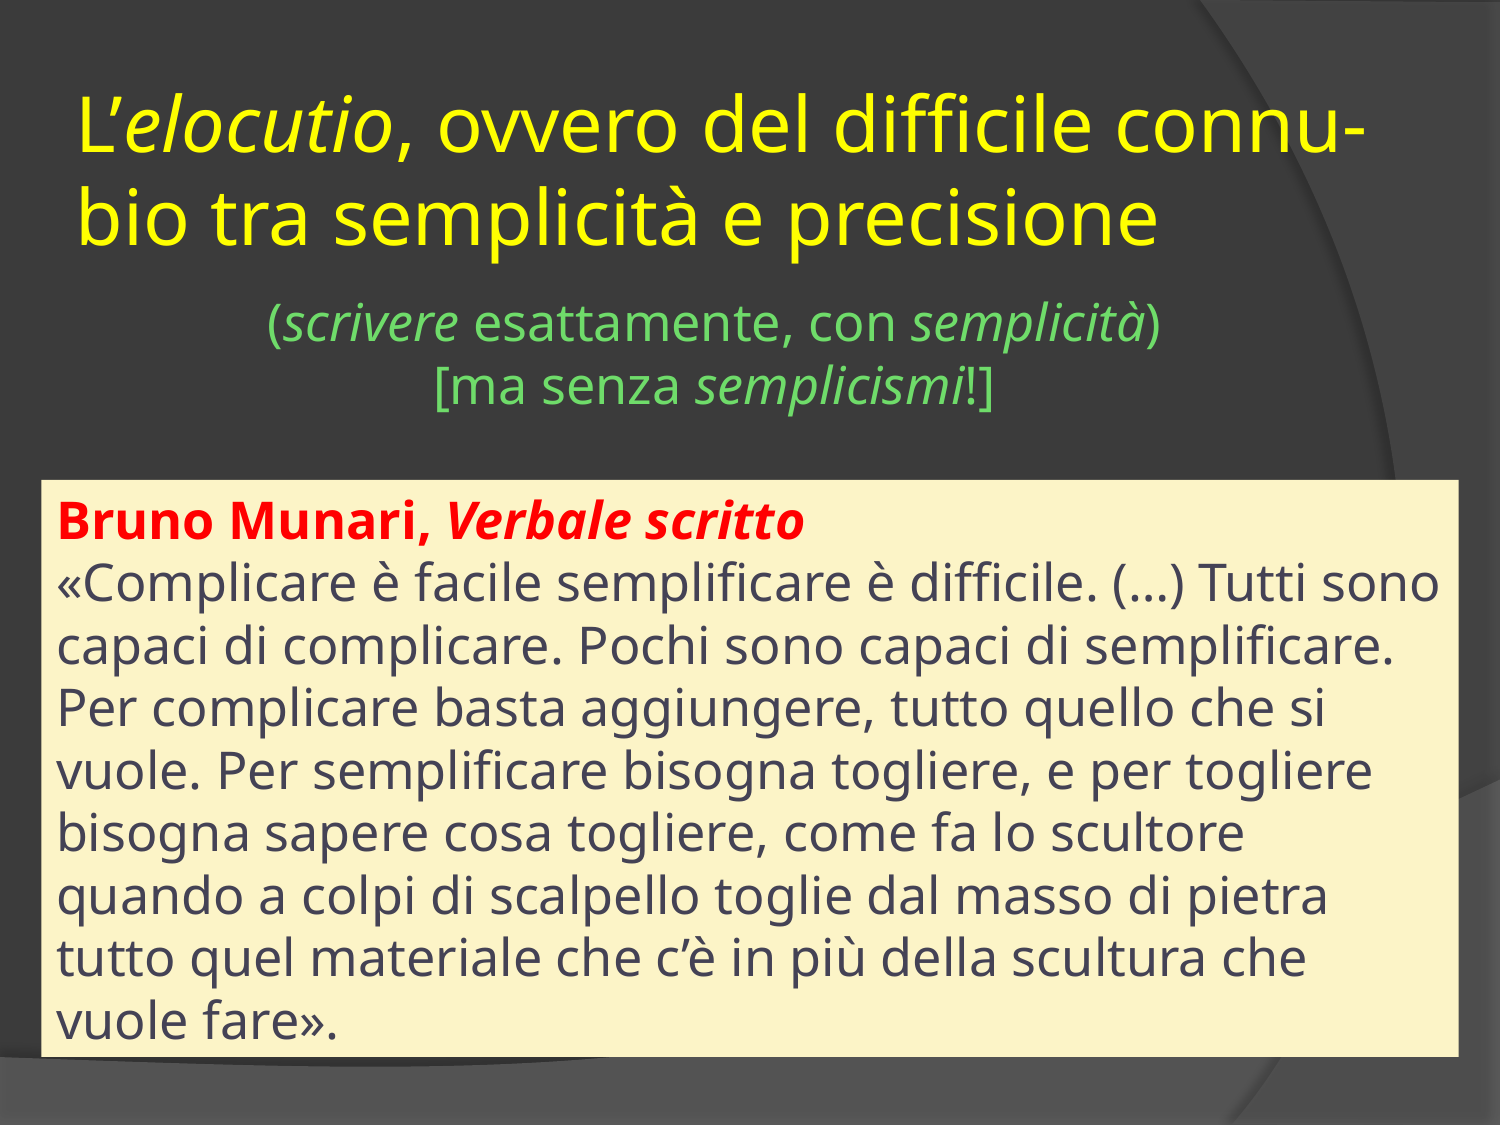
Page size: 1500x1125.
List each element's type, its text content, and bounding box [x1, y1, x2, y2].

text_box Bruno Munari, Verbale scritto «Complicare è facile semplificare è difficile. (…) Tutti sono capaci di complicare. Pochi sono capaci di semplificare. Per complicare basta aggiungere, tutto quello che si vuole. Per semplificare bisogna togliere, e per togliere bisogna sapere cosa togliere, come fa lo scultore quando a colpi di scalpello toglie dal masso di pietra tutto quel materiale che c’è in più della scultura che vuole fare». [41, 479, 1459, 1057]
title L’elocutio, ovvero del difficile connu-bio tra semplicità e precisione [67, 45, 1412, 291]
text_box (scrivere esattamente, con semplicità) [ma senza semplicismi!] [135, 219, 1294, 423]
